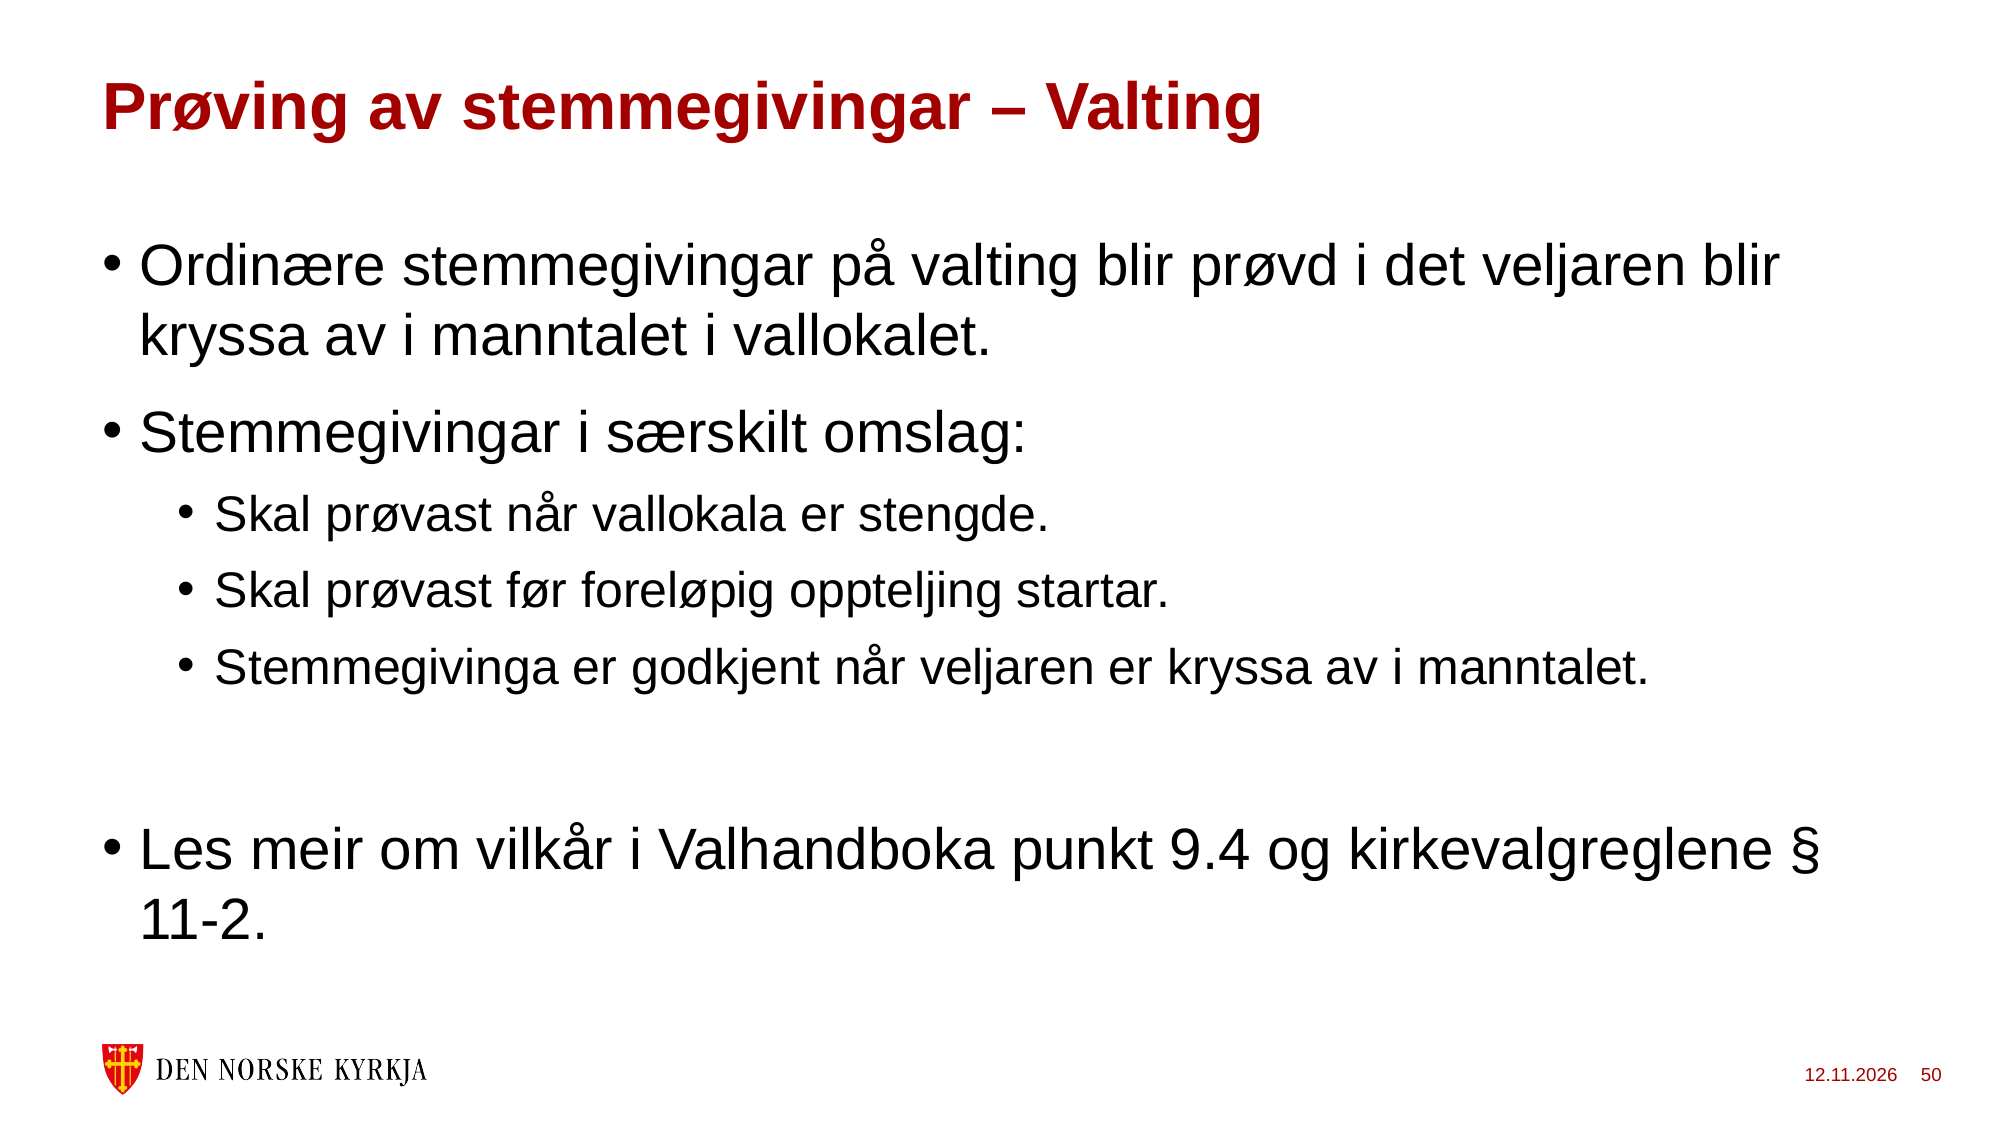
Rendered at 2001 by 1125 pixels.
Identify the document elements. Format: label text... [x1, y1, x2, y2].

title Prøving av stemmegivingar – Valting [102, 36, 1898, 179]
slide_number 50 [1920, 1056, 1978, 1091]
list Ordinære stemmegivingar på valting blir prøvd i det veljaren blir kryssa av i manntalet i vallokalet. Stemmegivingar i særskilt omslag: Skal prøvast når vallokala er stengde. Skal prøvast før foreløpig oppteljing startar. Stemmegivinga er godkjent når veljaren er kryssa av i manntalet. Les meir om vilkår i Valhandboka punkt 9.4 og kirkevalgreglene § 11-2. [102, 227, 1898, 994]
picture [102, 1044, 427, 1095]
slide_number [1719, 1056, 1898, 1091]
